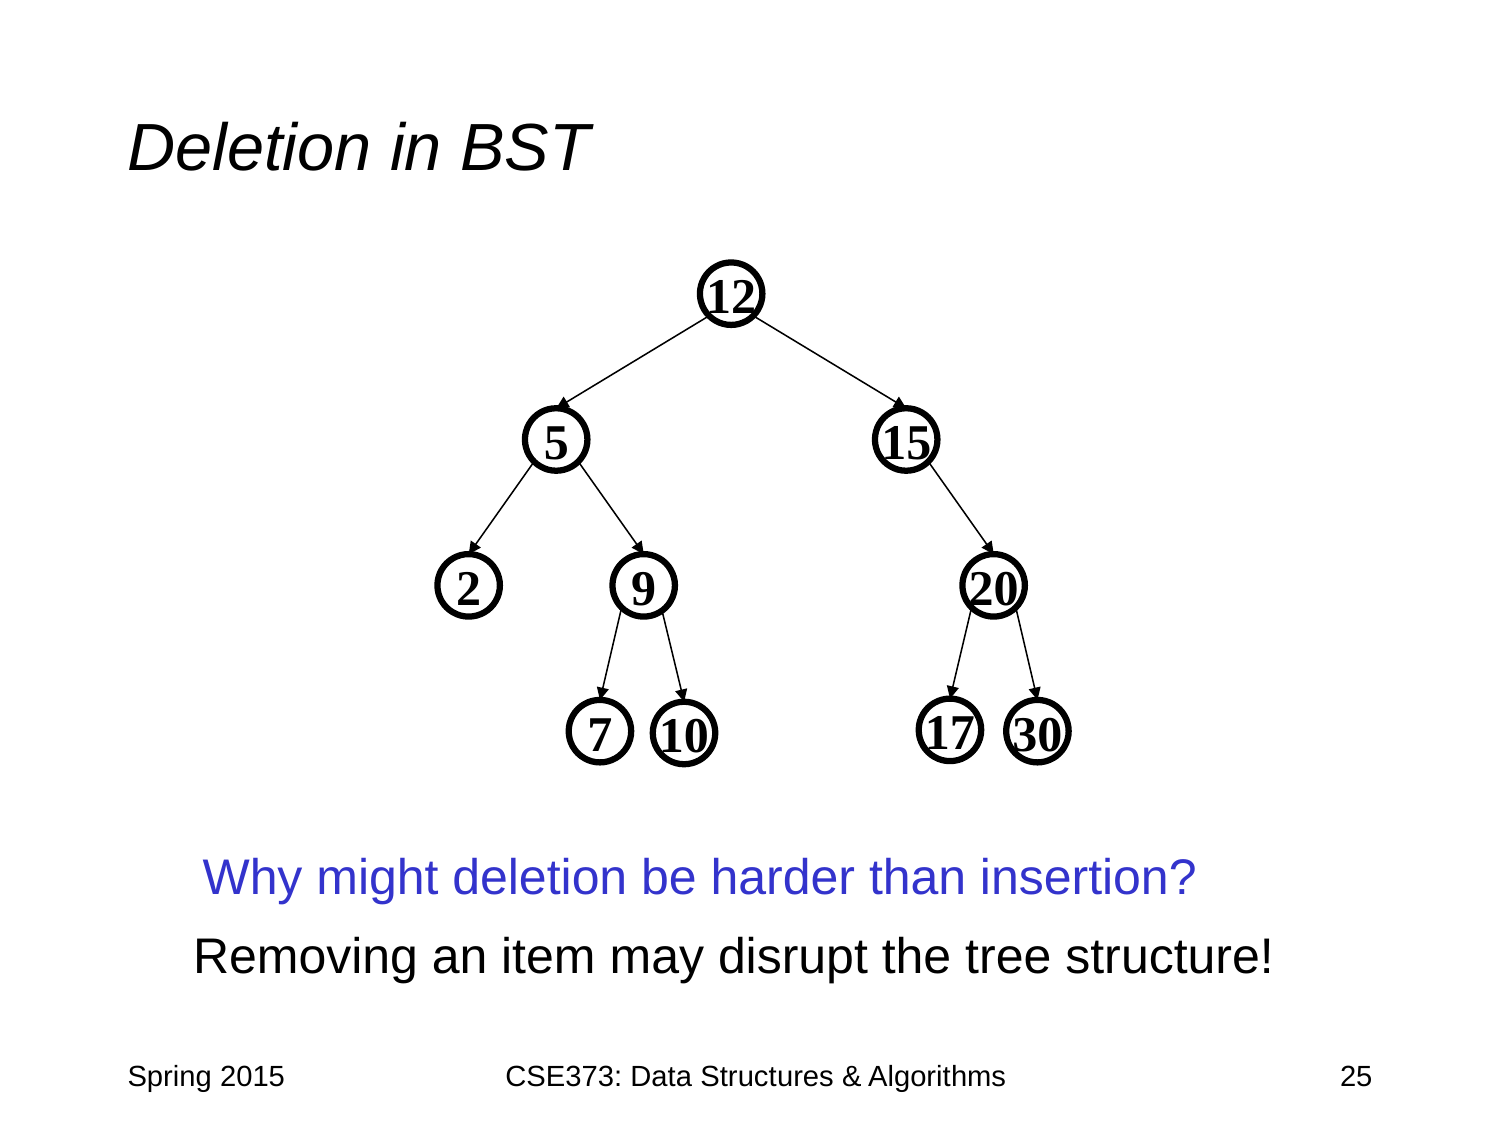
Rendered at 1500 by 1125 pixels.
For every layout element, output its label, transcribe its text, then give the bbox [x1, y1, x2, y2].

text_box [555, 318, 710, 406]
text_box 5 [524, 408, 588, 471]
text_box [949, 610, 972, 696]
text_box 15 [874, 408, 938, 471]
text_box 2 [437, 554, 500, 617]
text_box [1015, 610, 1038, 698]
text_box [928, 464, 994, 552]
text_box 7 [568, 700, 632, 763]
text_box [753, 318, 907, 406]
text_box 12 [699, 262, 763, 325]
title Deletion in BST [112, 49, 1388, 238]
text_box Why might deletion be harder than insertion? [187, 837, 1213, 913]
text_box 10 [652, 702, 716, 765]
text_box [662, 612, 685, 699]
text_box 30 [1006, 700, 1069, 763]
text_box 20 [962, 554, 1025, 617]
slide_number Spring 2015 [112, 1049, 426, 1125]
footer CSE373: Data Structures & Algorithms [474, 1049, 1038, 1125]
text_box Removing an item may disrupt the tree structure! [178, 916, 1369, 991]
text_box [578, 464, 644, 552]
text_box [599, 610, 622, 698]
text_box 9 [612, 554, 675, 617]
slide_number 25 [1074, 1049, 1388, 1125]
text_box 17 [918, 699, 982, 762]
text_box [468, 464, 535, 552]
